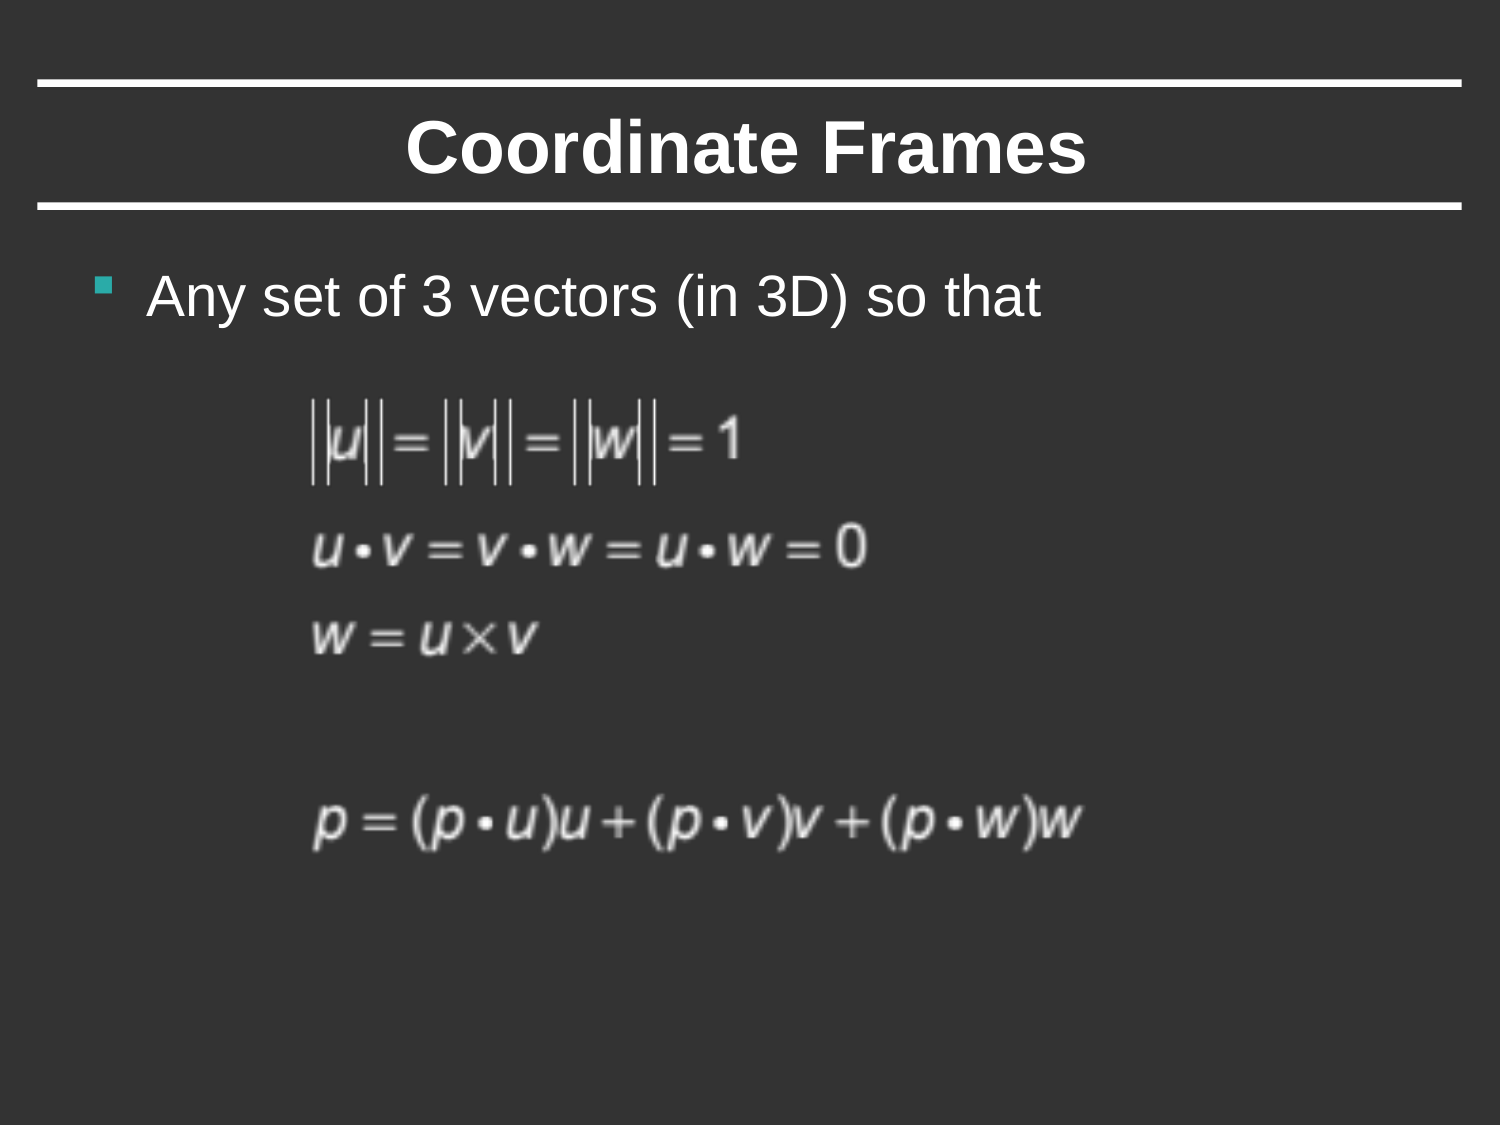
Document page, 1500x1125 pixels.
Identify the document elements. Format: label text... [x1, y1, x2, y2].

list Any set of 3 vectors (in 3D) so that [75, 250, 1425, 1076]
title Coordinate Frames [111, 87, 1383, 200]
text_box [305, 388, 1087, 860]
